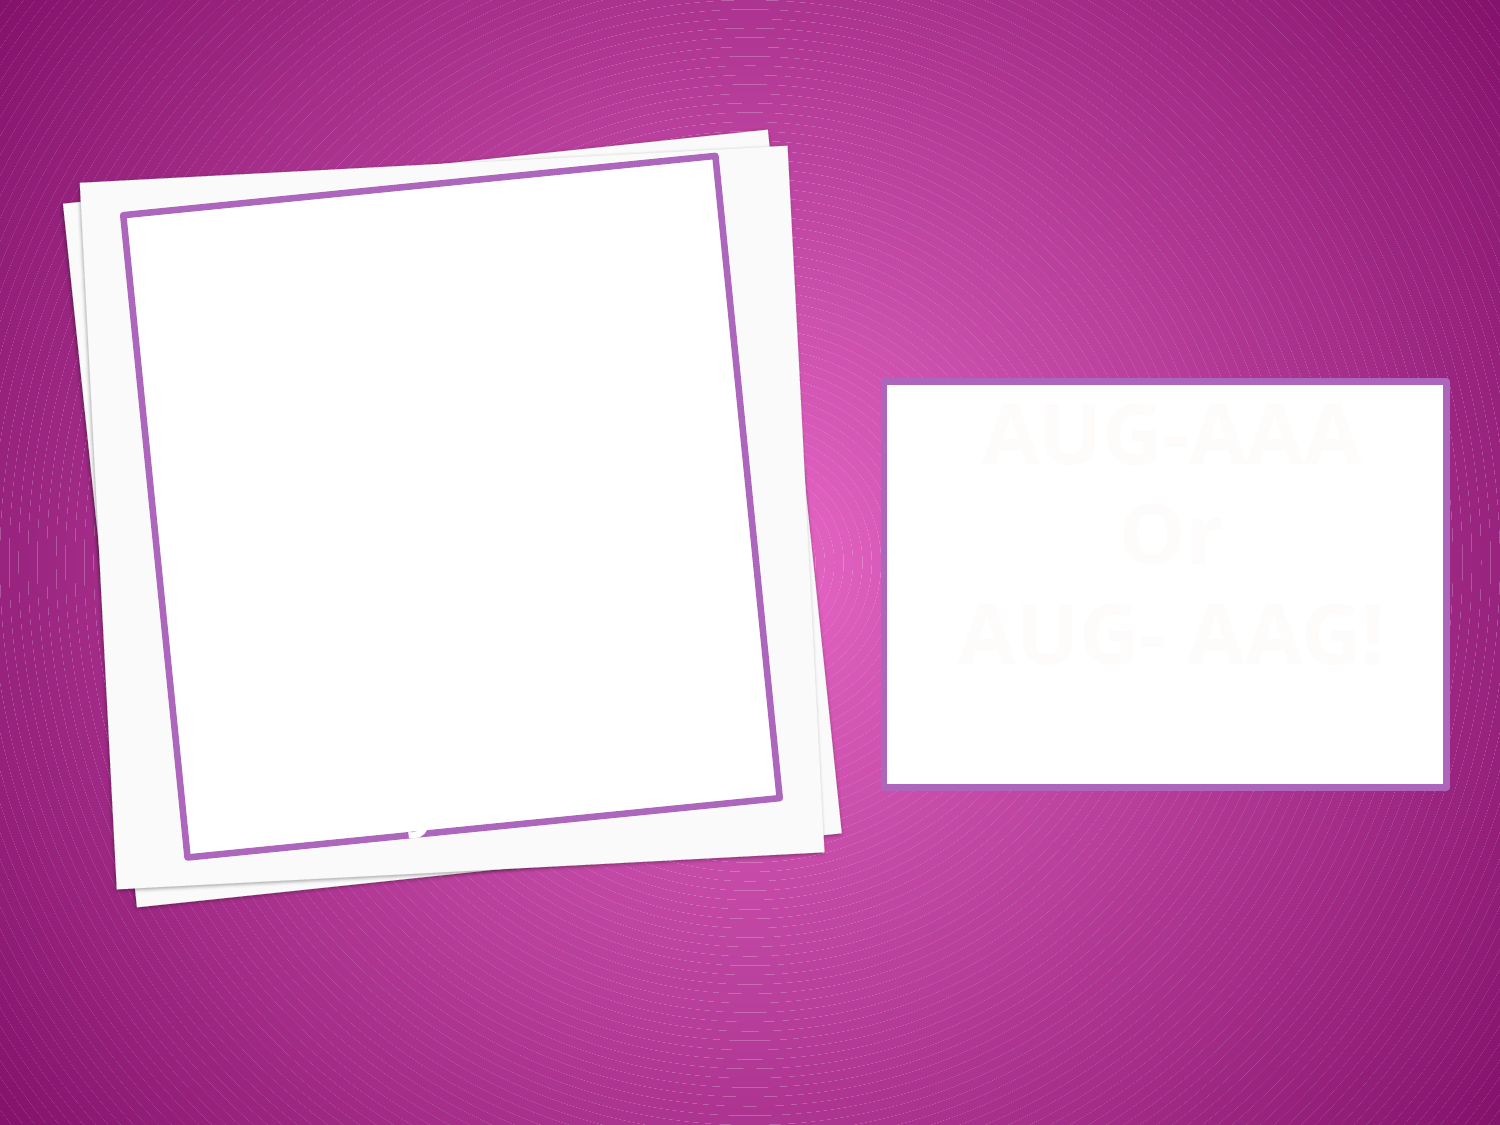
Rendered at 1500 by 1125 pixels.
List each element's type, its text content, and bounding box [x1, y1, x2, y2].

list AUG-AAA Or AUG- AAG! [881, 378, 1450, 791]
title What is the mRNA code for the following? Methionine- Lysine [119, 152, 783, 861]
